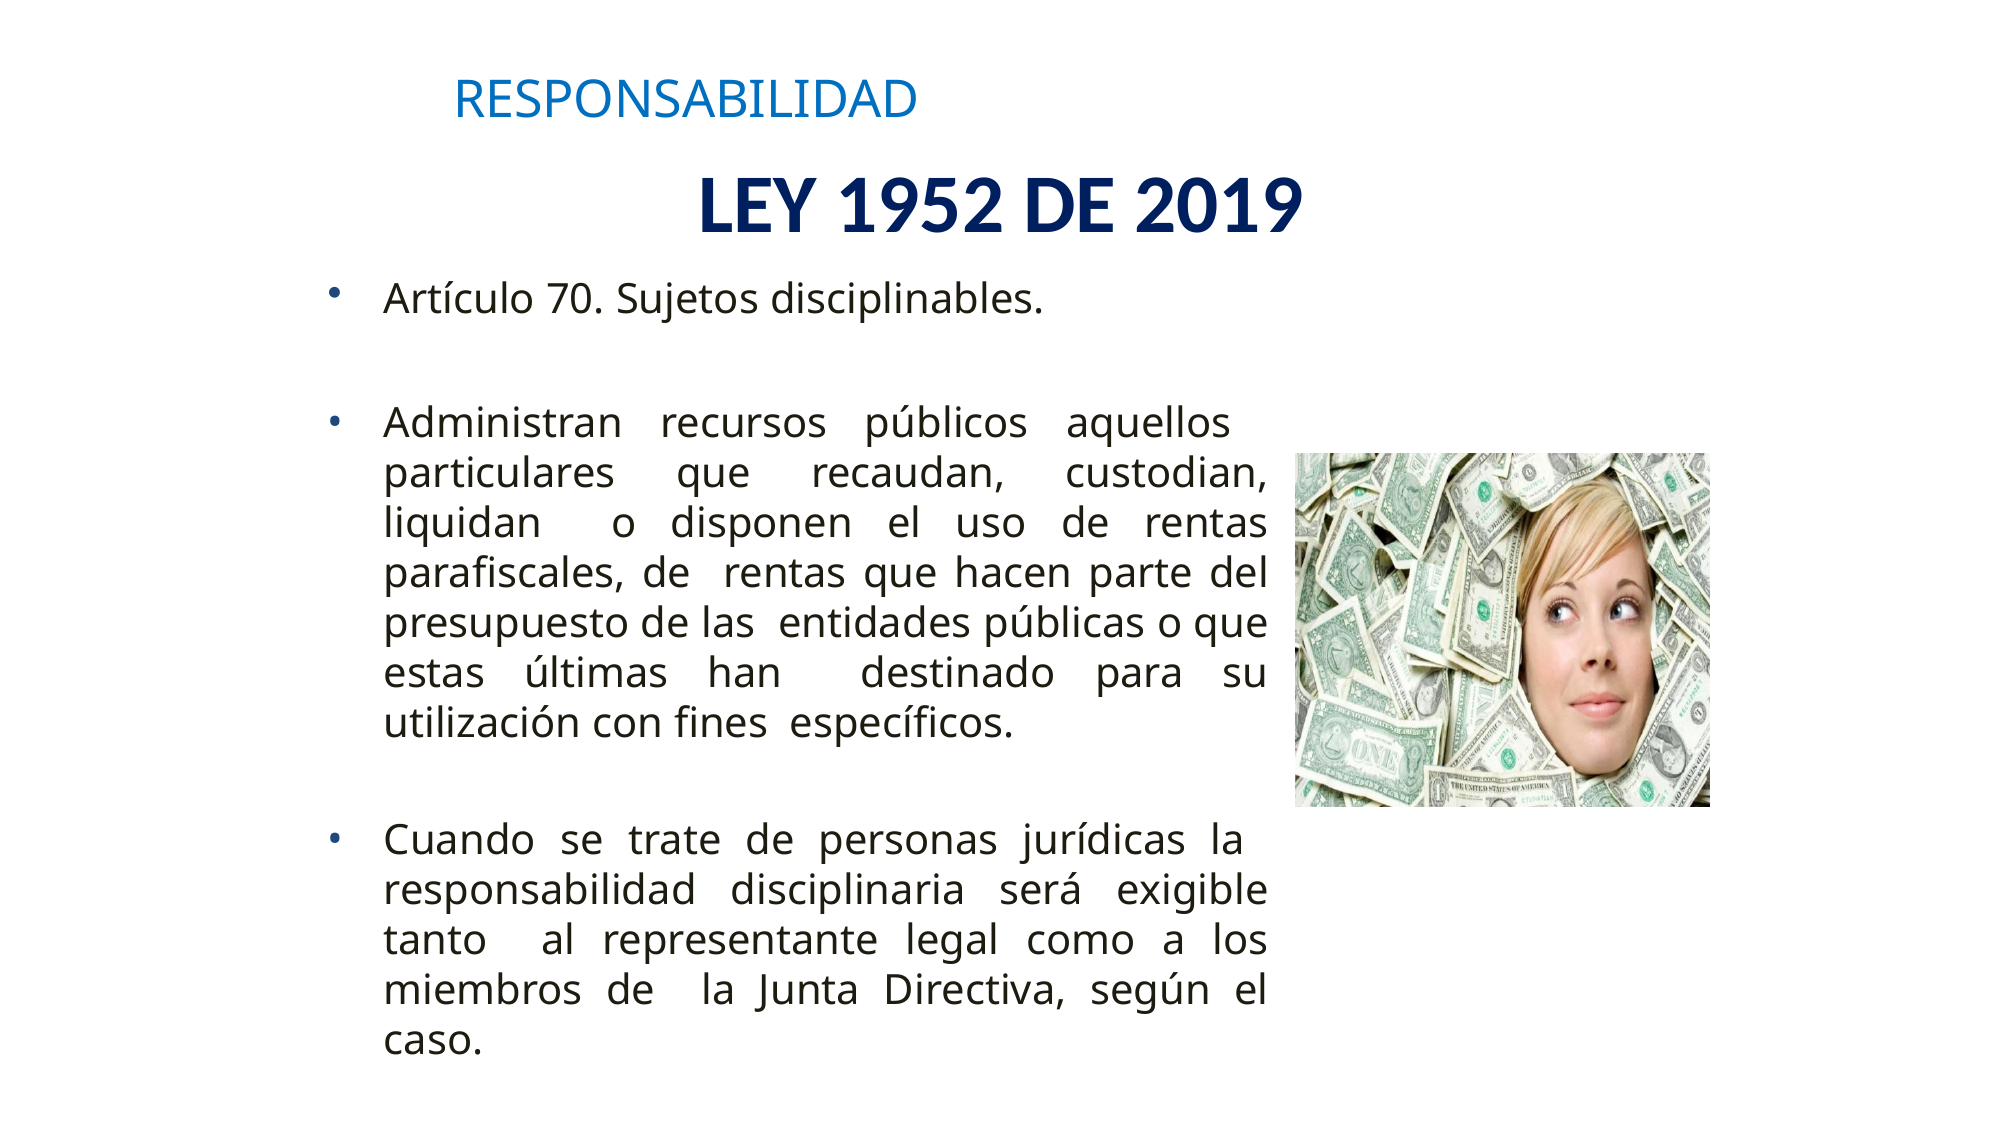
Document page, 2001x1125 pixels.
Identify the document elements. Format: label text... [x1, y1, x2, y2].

picture [1295, 453, 1710, 807]
text_box LEY 1952 DE 2019 Artículo 70. Sujetos disciplinables. Administran recursos públicos aquellos particulares que recaudan, custodian, liquidan o disponen el uso de rentas parafiscales, de rentas que hacen parte del presupuesto de las entidades públicas o que estas últimas han destinado para su utilización con fines específicos. Cuando se trate de personas jurídicas la responsabilidad disciplinaria será exigible tanto al representante legal como a los miembros de la Junta Directiva, según el caso. [325, 102, 1307, 1063]
title RESPONSABILIDAD [451, 1, 959, 102]
